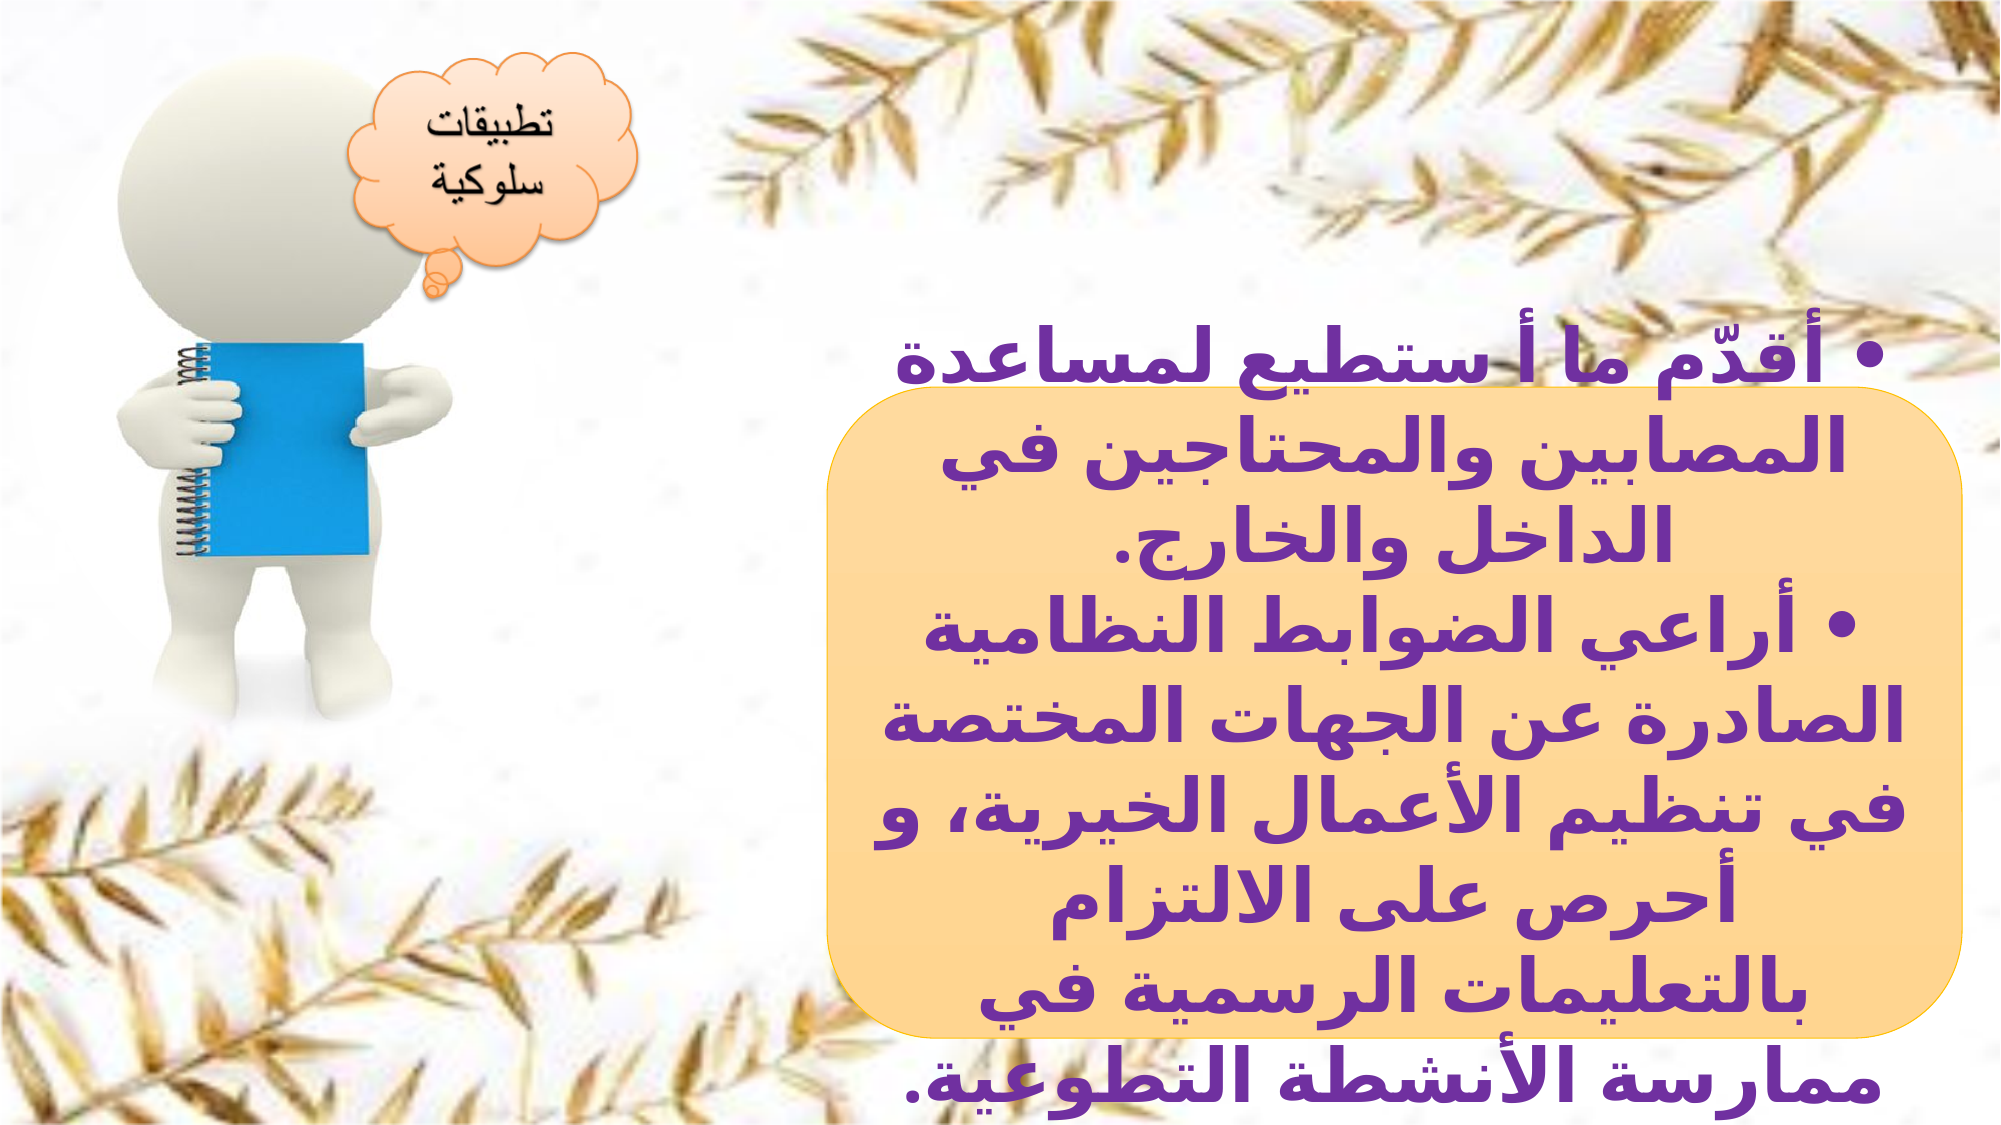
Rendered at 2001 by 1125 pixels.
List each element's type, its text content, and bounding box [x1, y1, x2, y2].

picture [0, 0, 1999, 1125]
text_box • أقدّم ما أ ستطيع لمساعدة المصابين والمحتاجين في الداخل والخارج. • أراعي الضوابط النظامية الصادرة عن الجهات المختصة في تنظيم الأعمال الخيرية، و أحرص على الالتزام بالتعليمات الرسمية في ممارسة الأنشطة التطوعية. [1563, 386, 1963, 1039]
